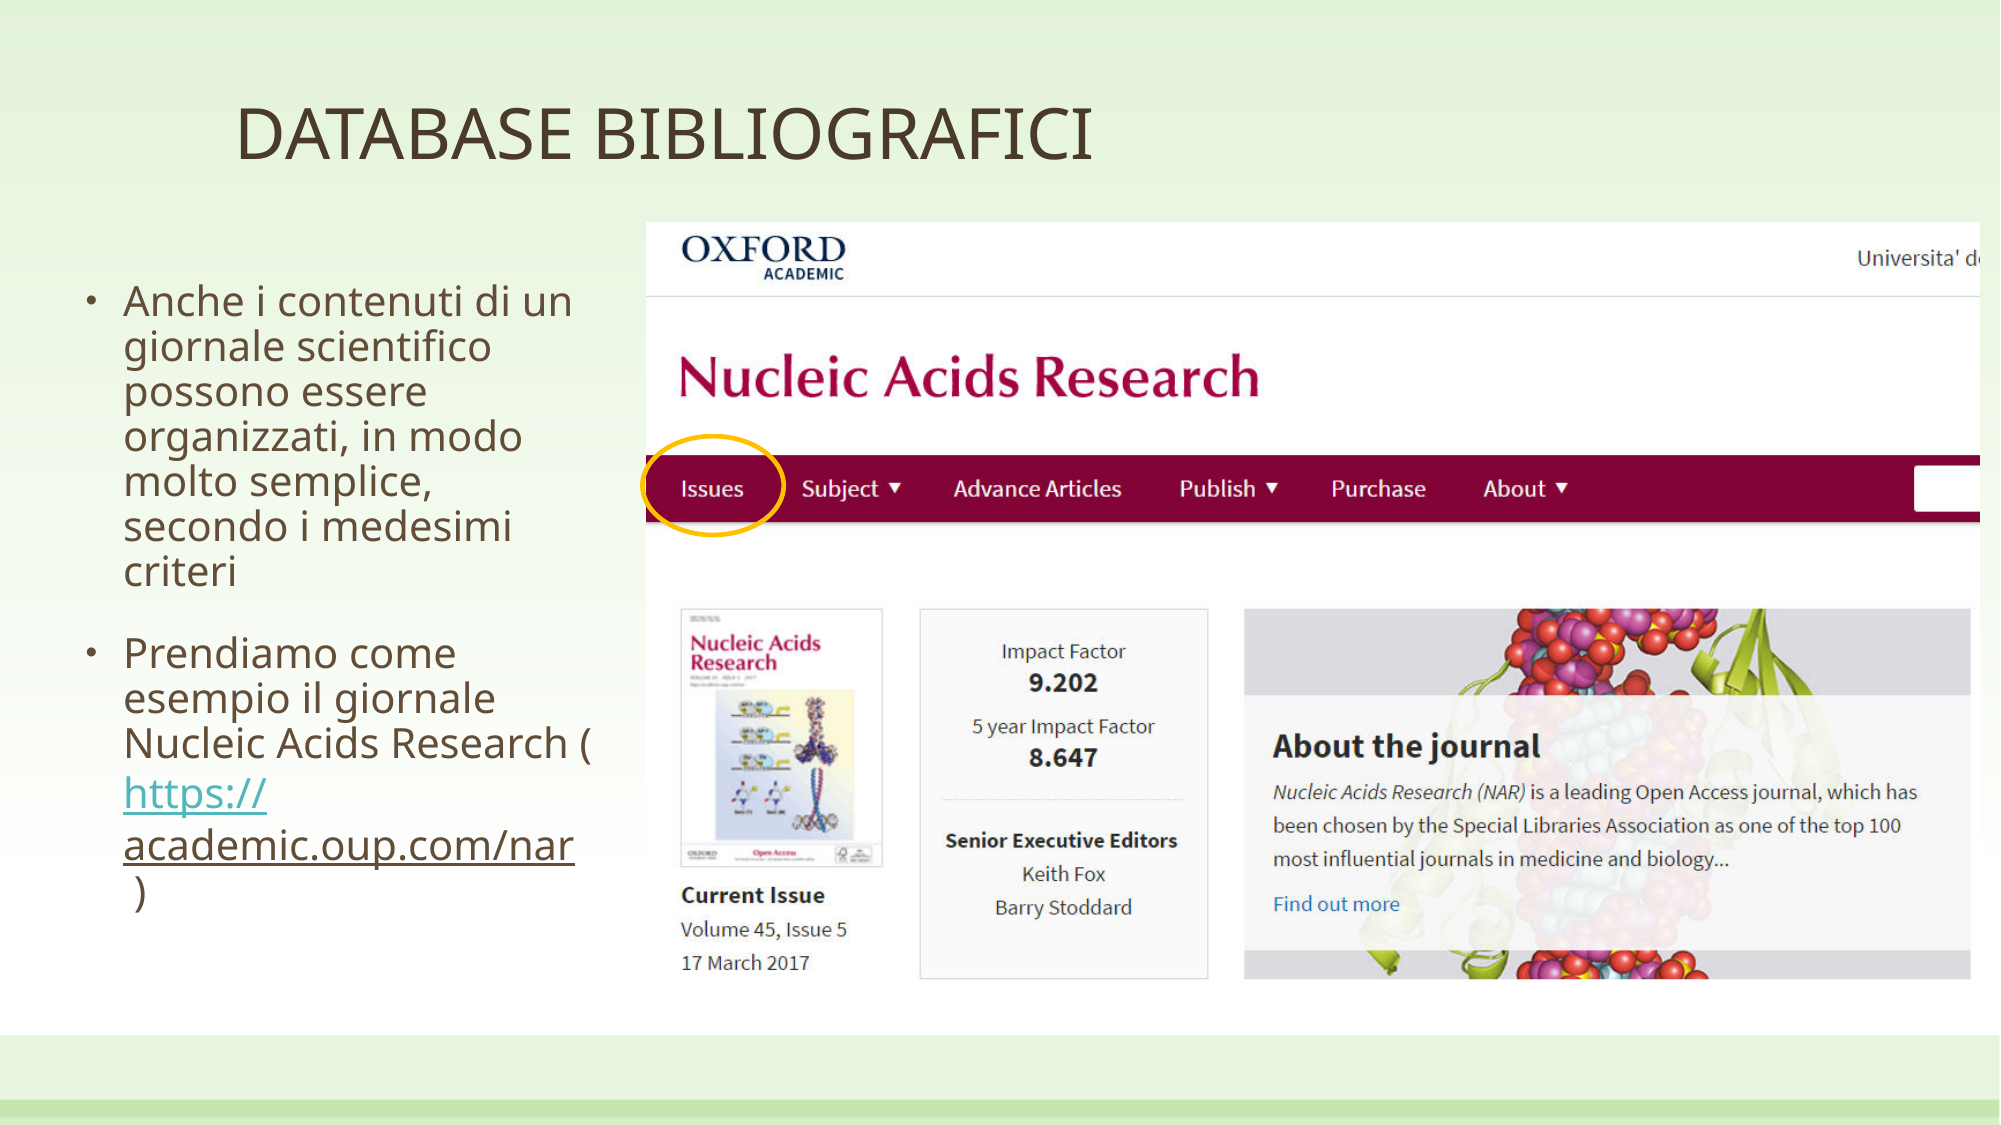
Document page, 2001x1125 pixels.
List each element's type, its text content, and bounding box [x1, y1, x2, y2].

text_box [641, 467, 646, 504]
picture [646, 222, 1980, 992]
list Anche i contenuti di un giornale scientifico possono essere organizzati, in modo molto semplice, secondo i medesimi criteri Prendiamo come esempio il giornale Nucleic Acids Research (https://academic.oup.com/nar ) [63, 272, 609, 1020]
title DATABASE BIBLIOGRAFICI [219, 71, 1780, 183]
